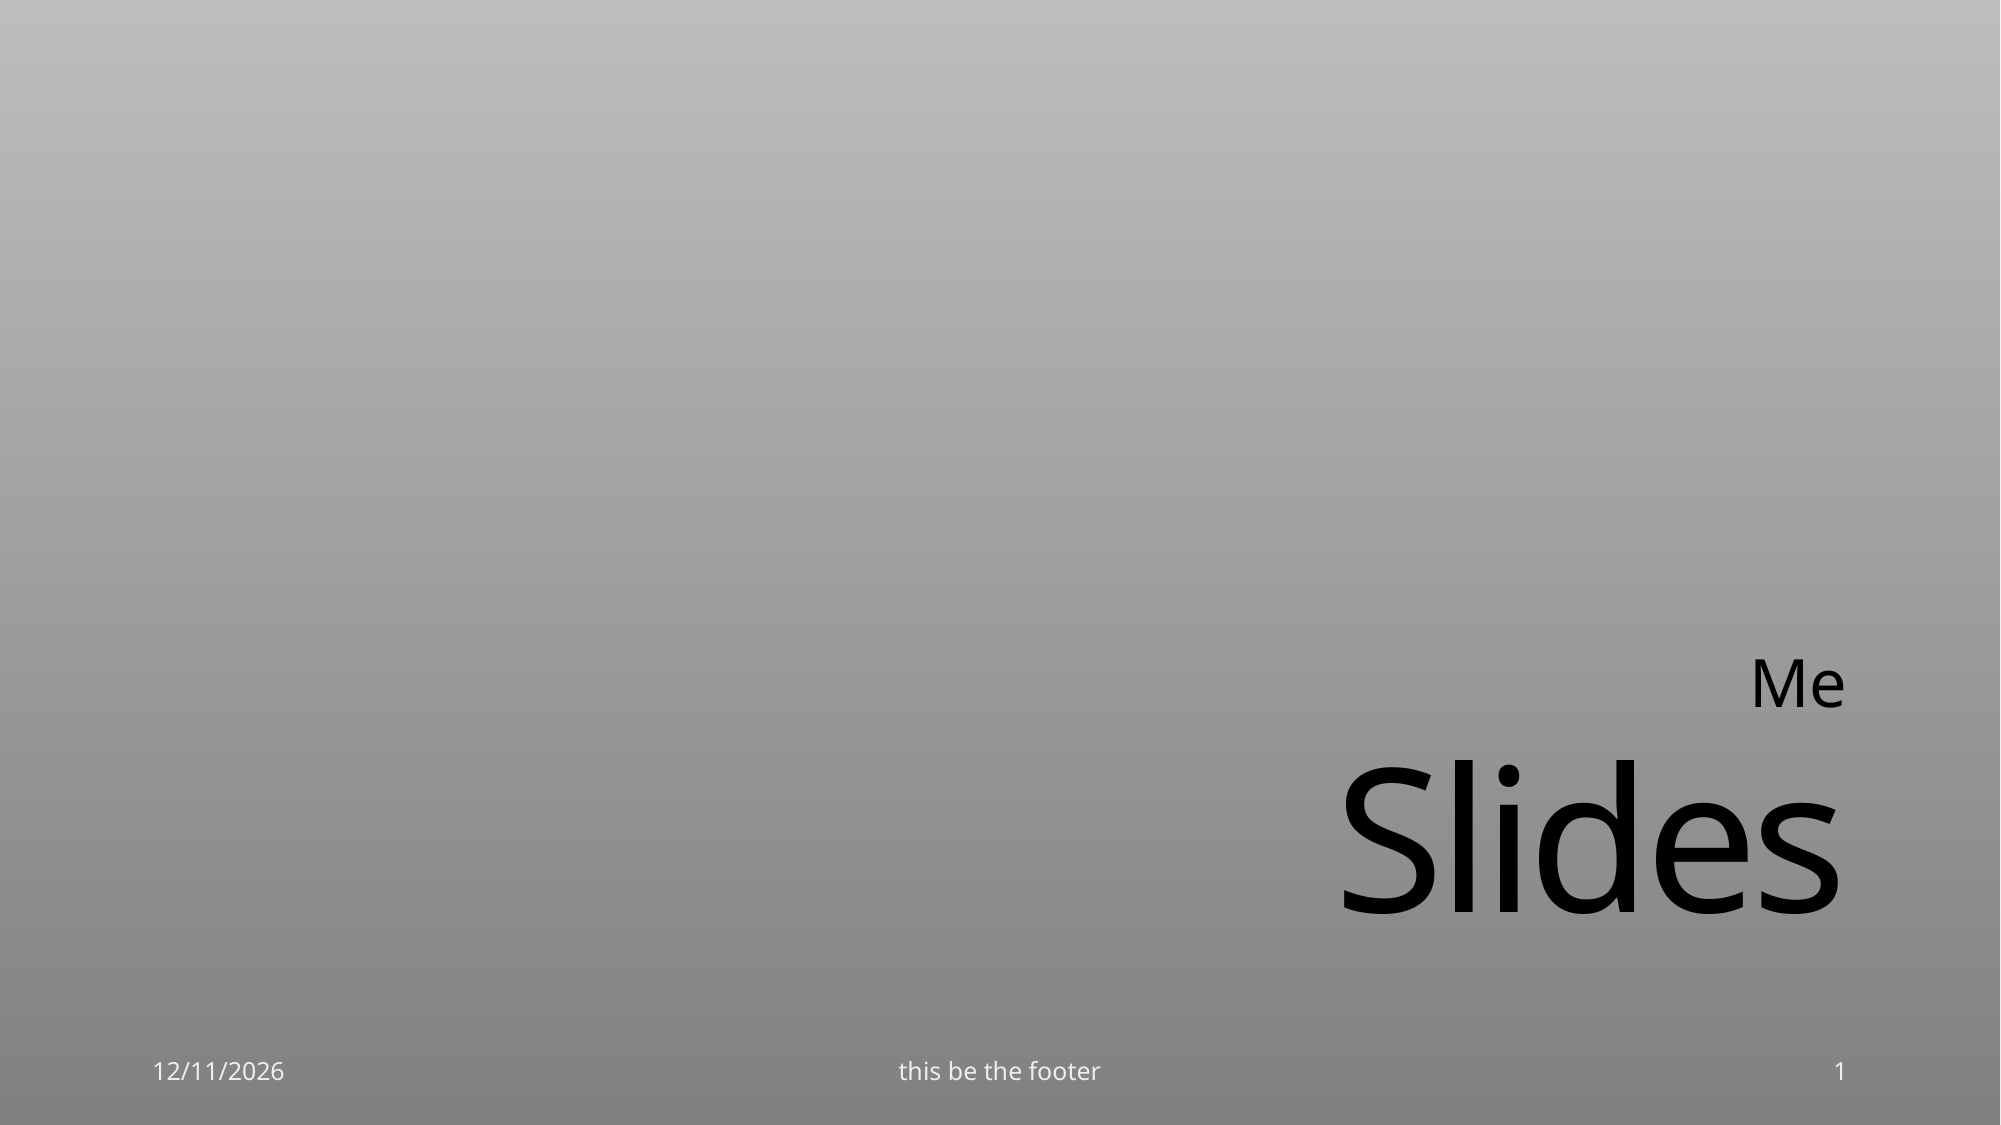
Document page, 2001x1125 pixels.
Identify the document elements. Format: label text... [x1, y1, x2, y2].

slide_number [137, 1042, 588, 1103]
title Slides [362, 732, 1863, 1002]
subtitle Me [362, 606, 1863, 730]
footer this be the footer [662, 1042, 1338, 1103]
slide_number ‹#› [1412, 1042, 1863, 1103]
picture [0, 0, 2001, 1125]
